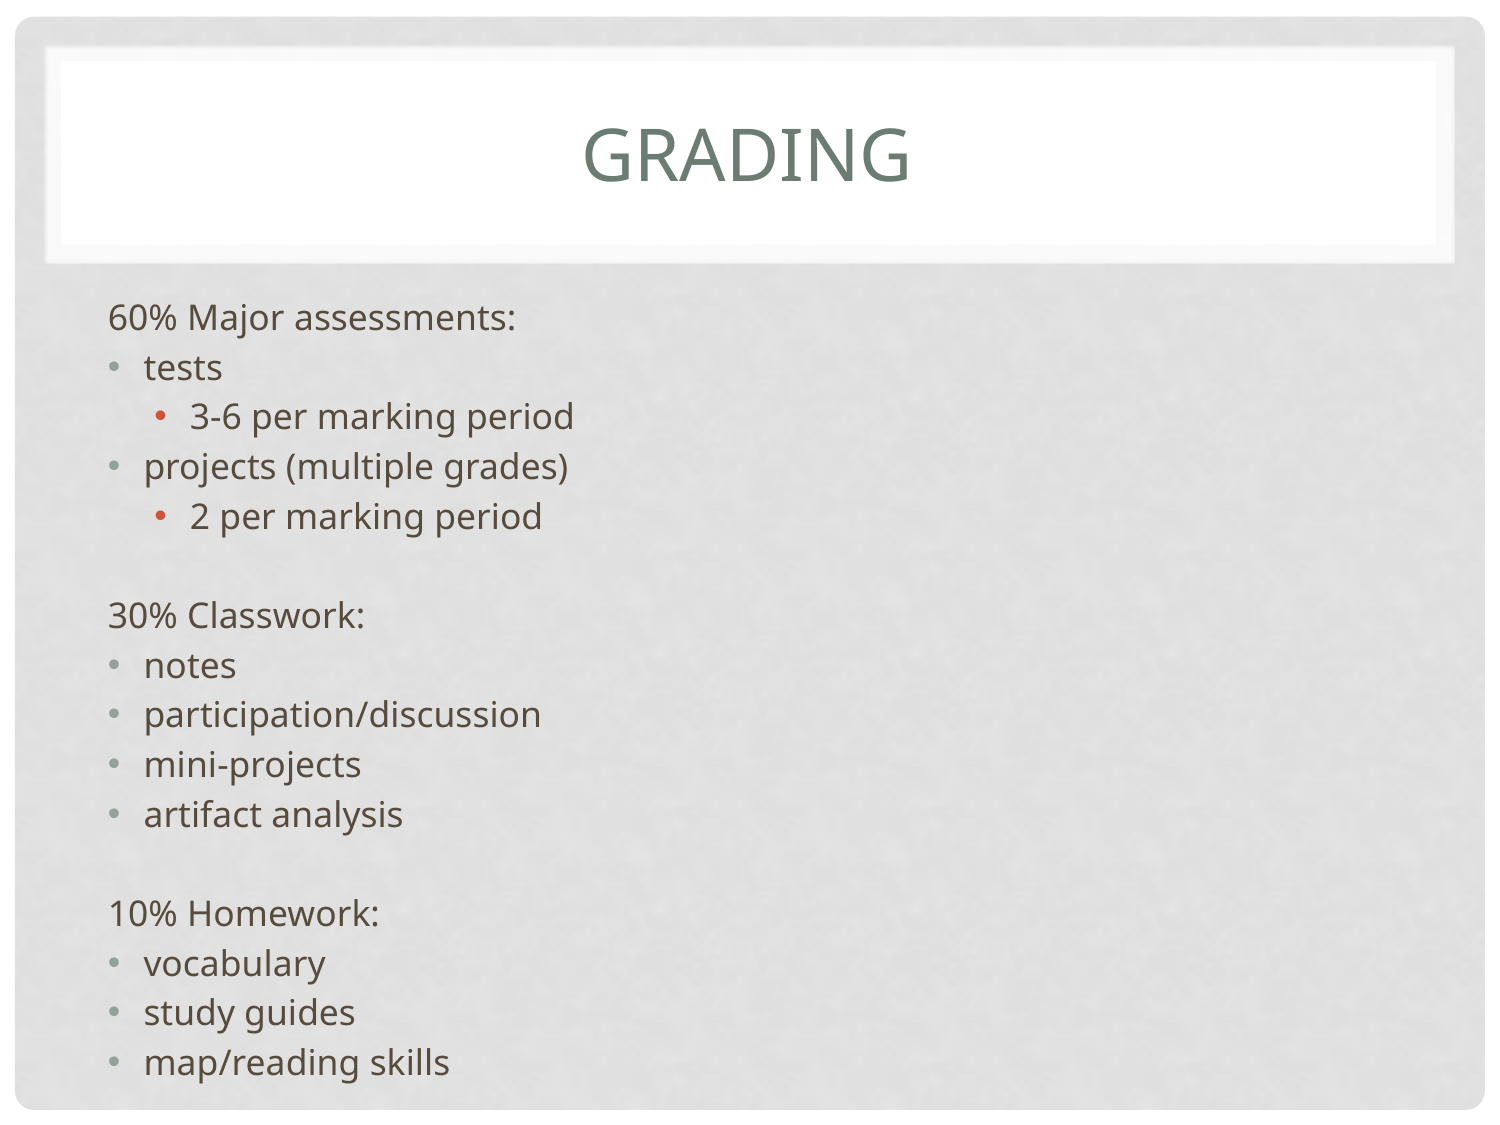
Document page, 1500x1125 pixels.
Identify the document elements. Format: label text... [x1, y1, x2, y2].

title Grading [69, 66, 1425, 238]
list 60% Major assessments: tests 3-6 per marking period projects (multiple grades) 2 per marking period 30% Classwork: notes participation/discussion mini-projects artifact analysis 10% Homework: vocabulary study guides map/reading skills [75, 287, 1425, 1125]
